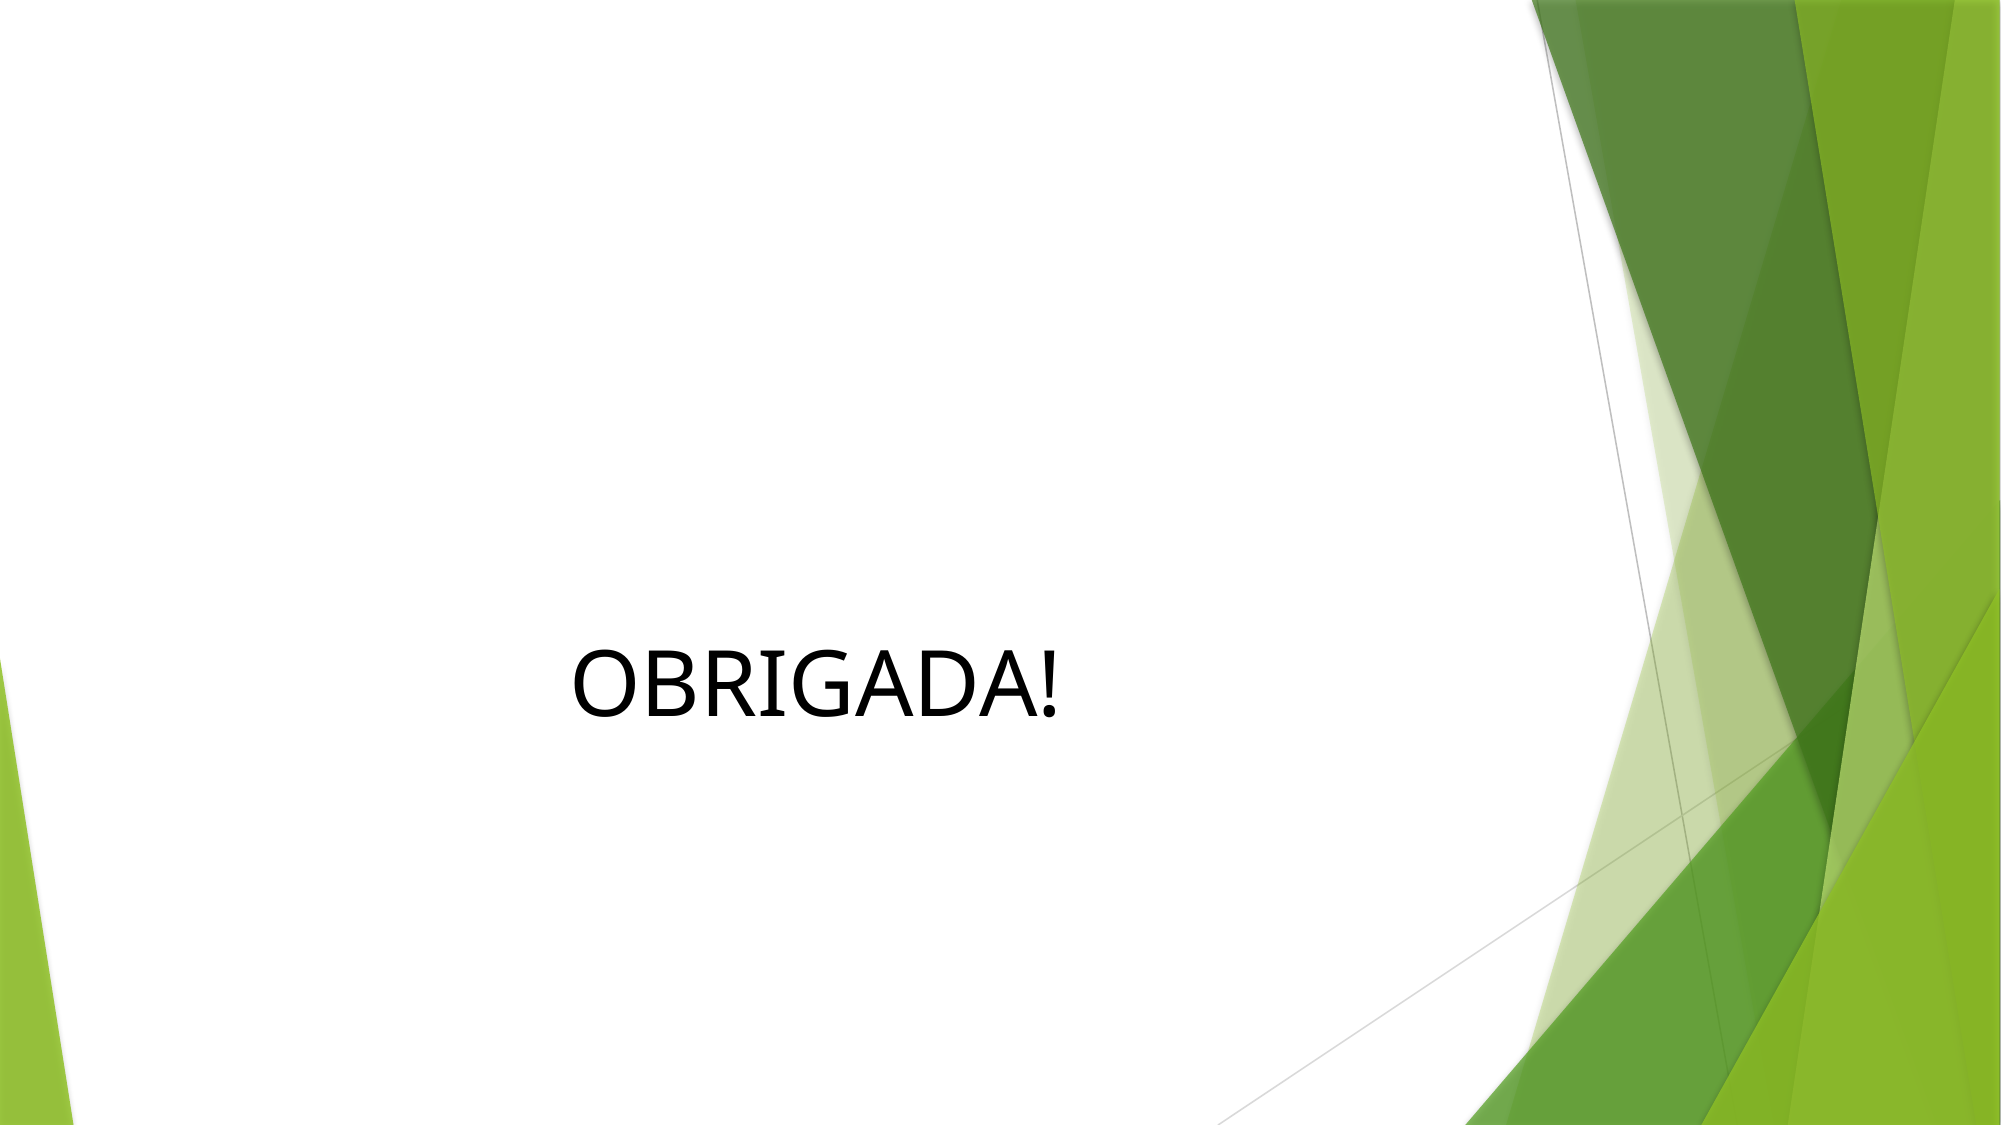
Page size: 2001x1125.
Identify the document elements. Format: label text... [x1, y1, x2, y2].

title OBRIGADA! [111, 316, 1522, 743]
